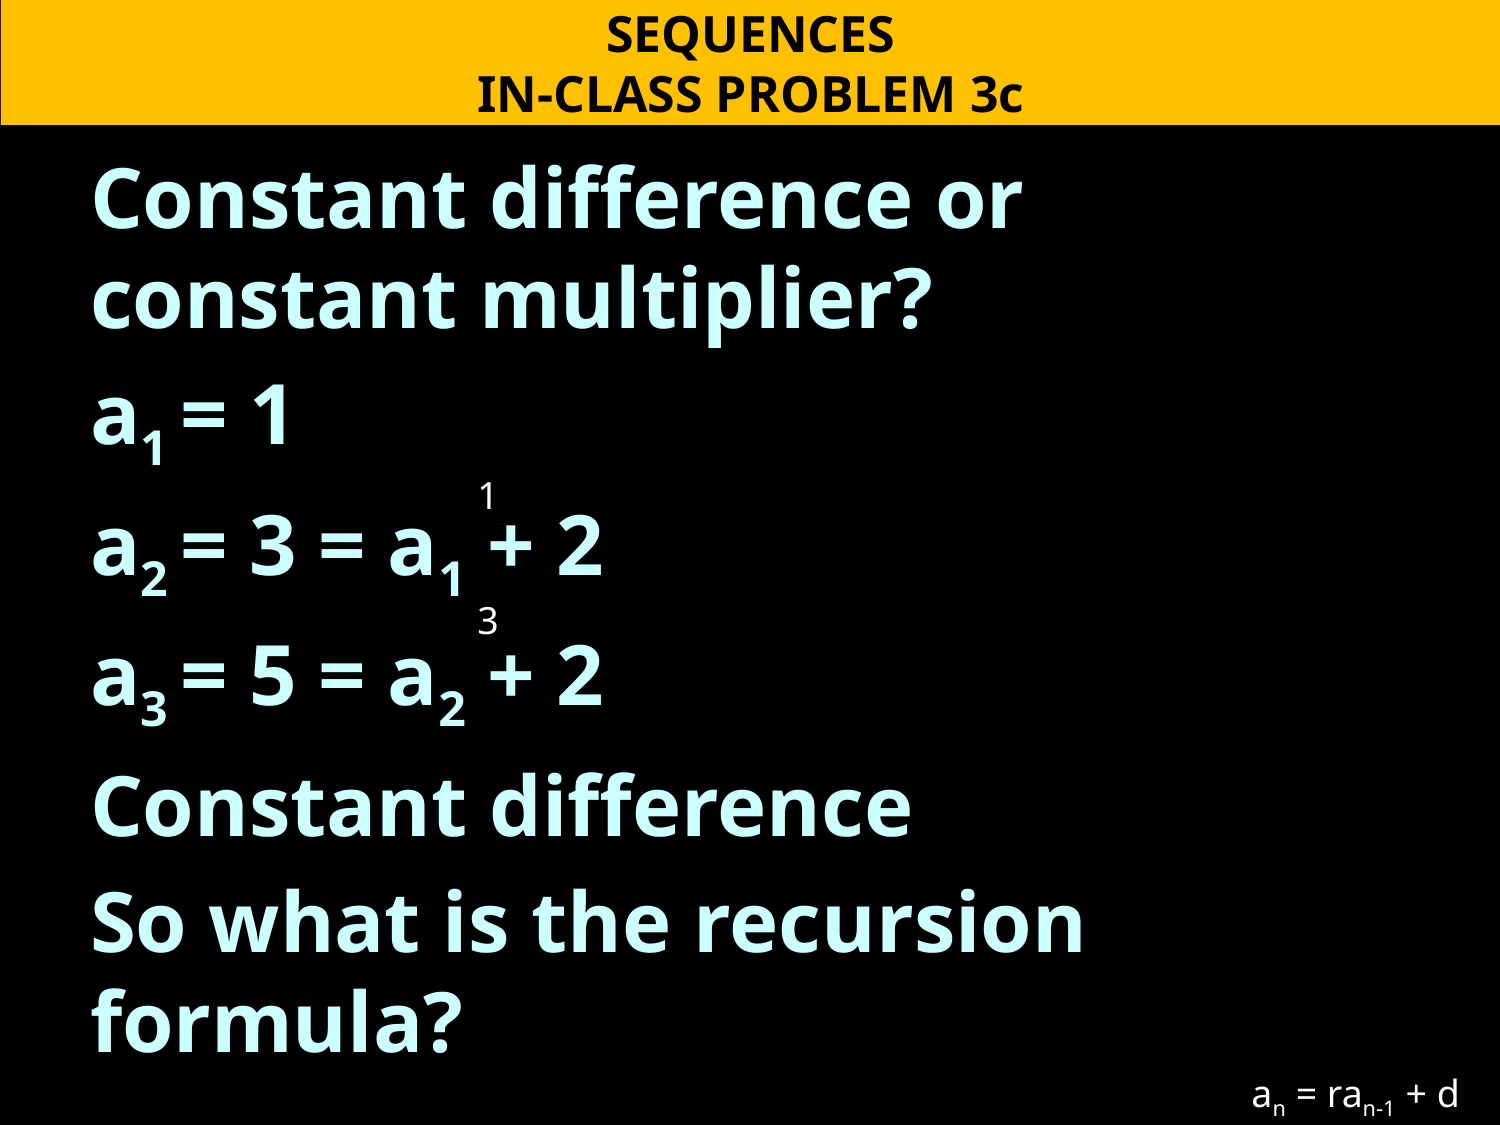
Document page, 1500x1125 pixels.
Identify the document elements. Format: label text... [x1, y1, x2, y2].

text_box 1 [462, 464, 525, 525]
text_box 3 [462, 589, 525, 650]
text_box an = ran-1 + d [1211, 1062, 1500, 1125]
list Constant difference or constant multiplier? a1 = 1 a2 = 3 = a1 + 2 a3 = 5 = a2 + 2 Constant difference So what is the recursion formula? [75, 137, 1425, 1063]
text_box SEQUENCES IN-CLASS PROBLEM 3c [0, 0, 1500, 125]
